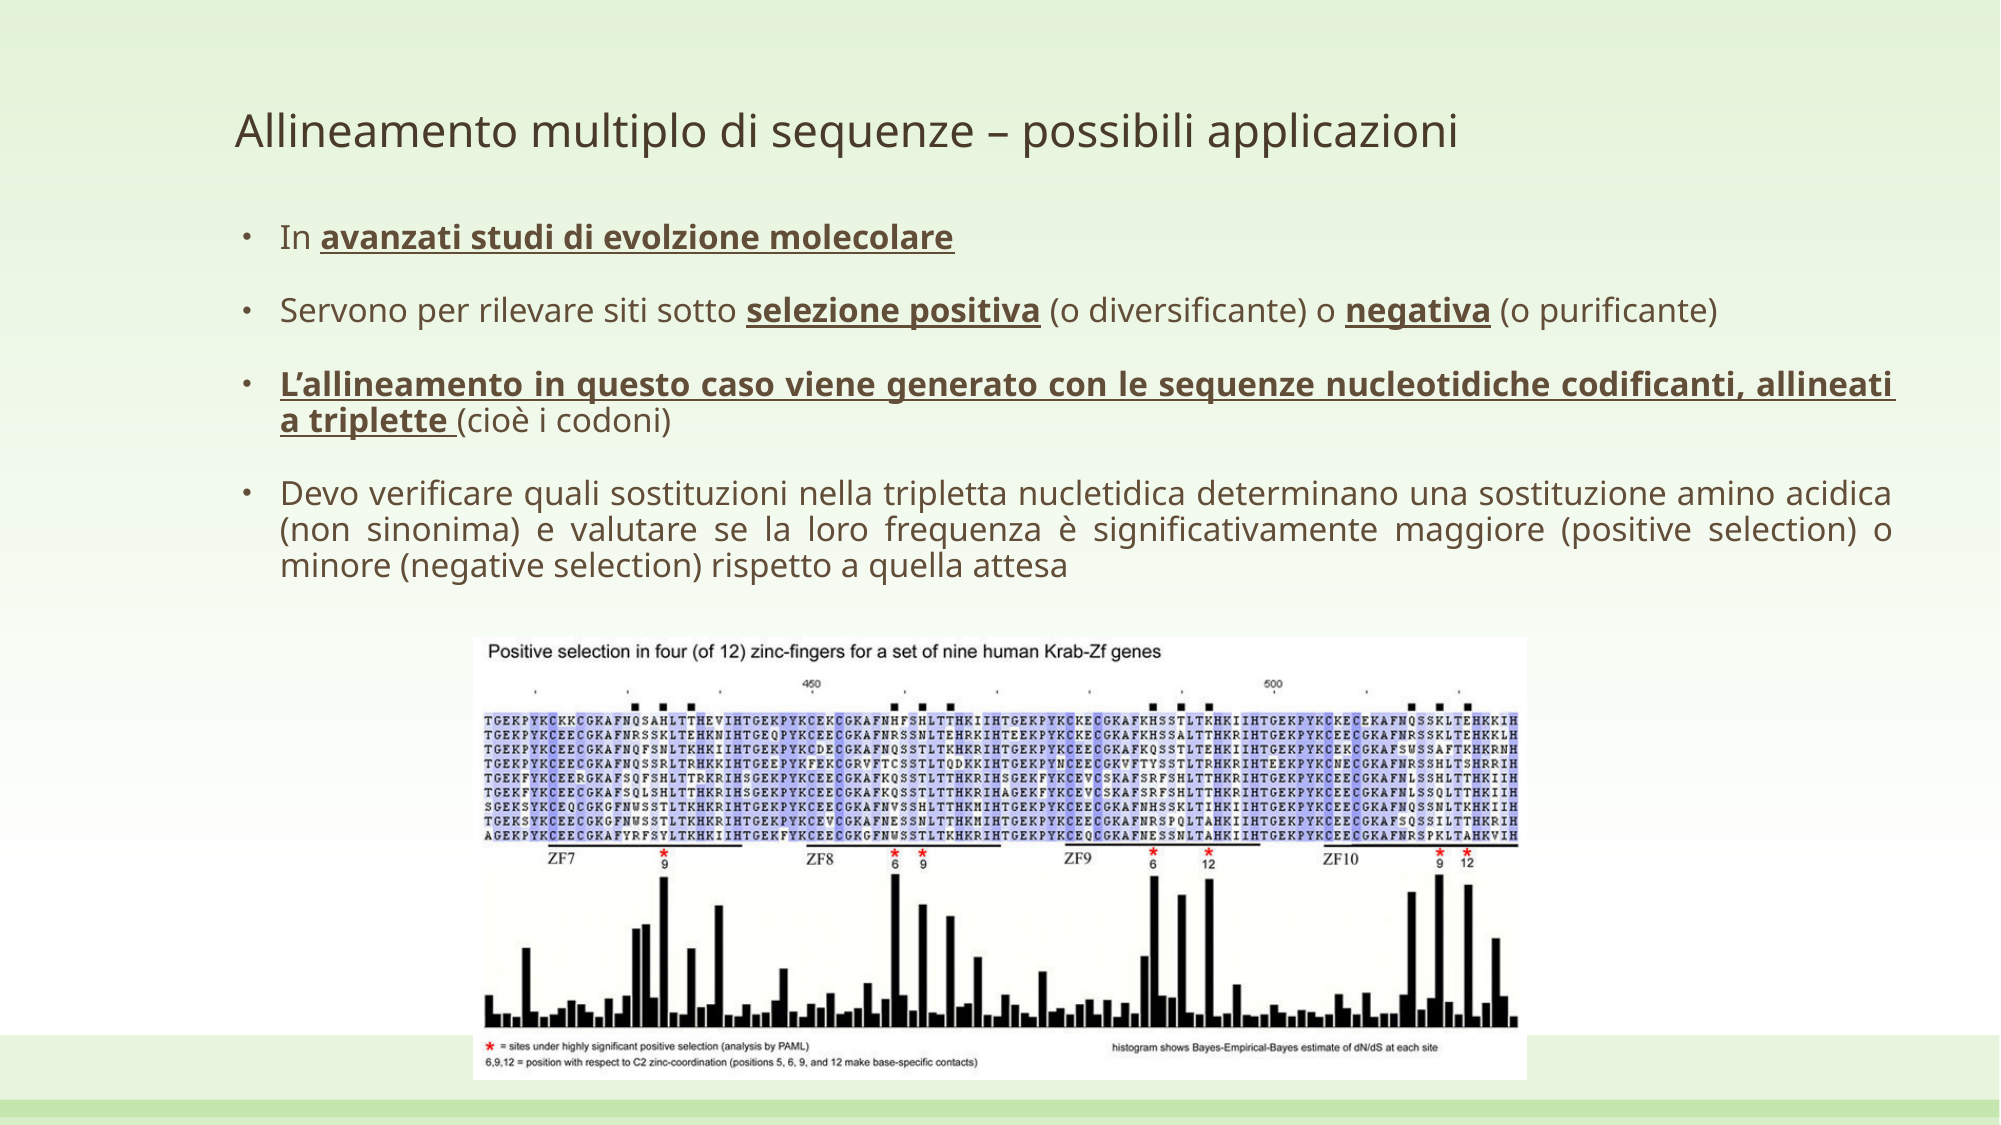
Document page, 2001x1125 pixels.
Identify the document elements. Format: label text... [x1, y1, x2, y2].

title Allineamento multiplo di sequenze – possibili applicazioni [219, 71, 1780, 166]
list In avanzati studi di evolzione molecolare Servono per rilevare siti sotto selezione positiva (o diversificante) o negativa (o purificante) L’allineamento in questo caso viene generato con le sequenze nucleotidiche codificanti, allineati a triplette (cioè i codoni) Devo verificare quali sostituzioni nella tripletta nucletidica determinano una sostituzione amino acidica (non sinonima) e valutare se la loro frequenza è significativamente maggiore (positive selection) o minore (negative selection) rispetto a quella attesa [219, 213, 1911, 926]
picture [473, 637, 1527, 1080]
